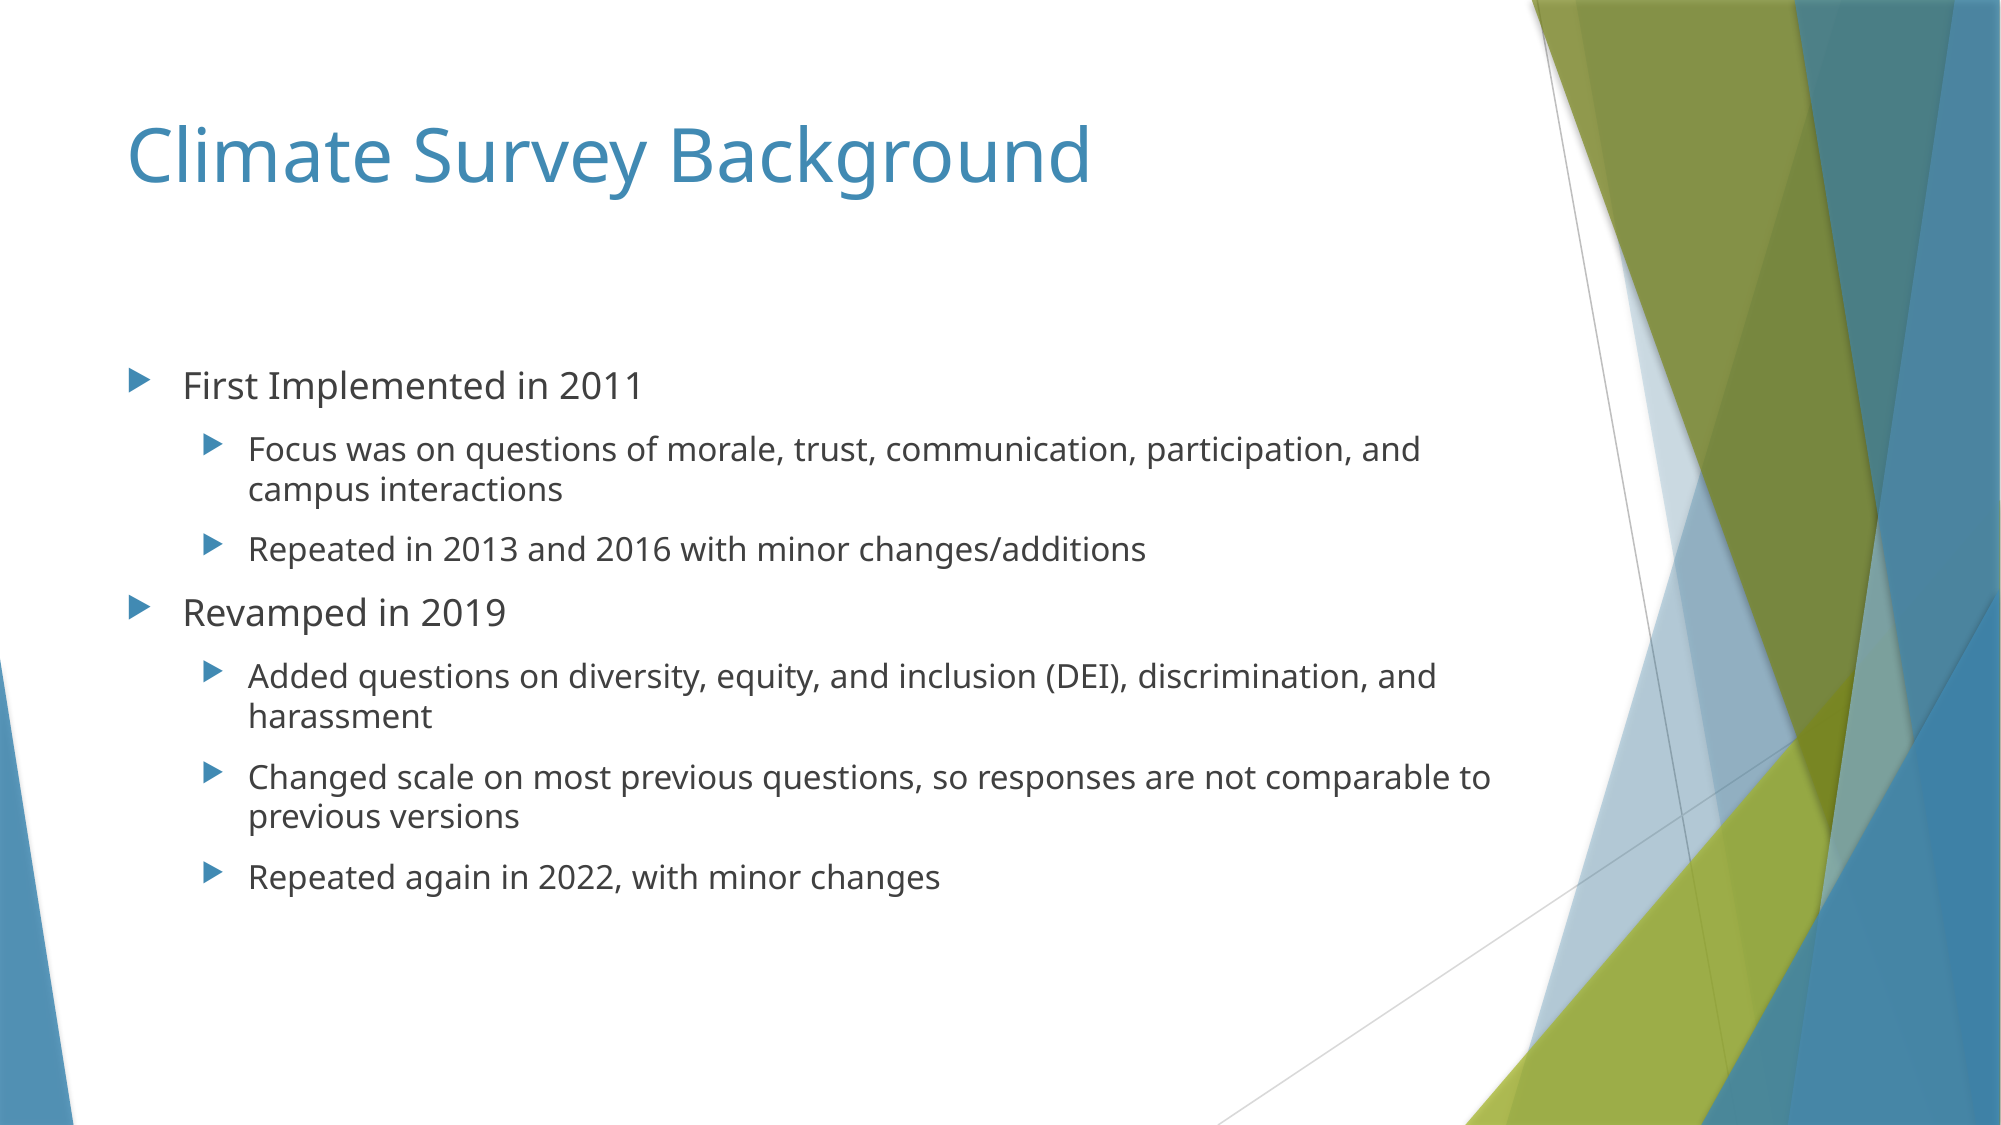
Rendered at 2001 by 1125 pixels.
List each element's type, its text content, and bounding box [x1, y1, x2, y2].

list First Implemented in 2011 Focus was on questions of morale, trust, communication, participation, and campus interactions Repeated in 2013 and 2016 with minor changes/additions Revamped in 2019 Added questions on diversity, equity, and inclusion (DEI), discrimination, and harassment Changed scale on most previous questions, so responses are not comparable to previous versions Repeated again in 2022, with minor changes [111, 354, 1522, 992]
title Climate Survey Background [111, 99, 1522, 317]
